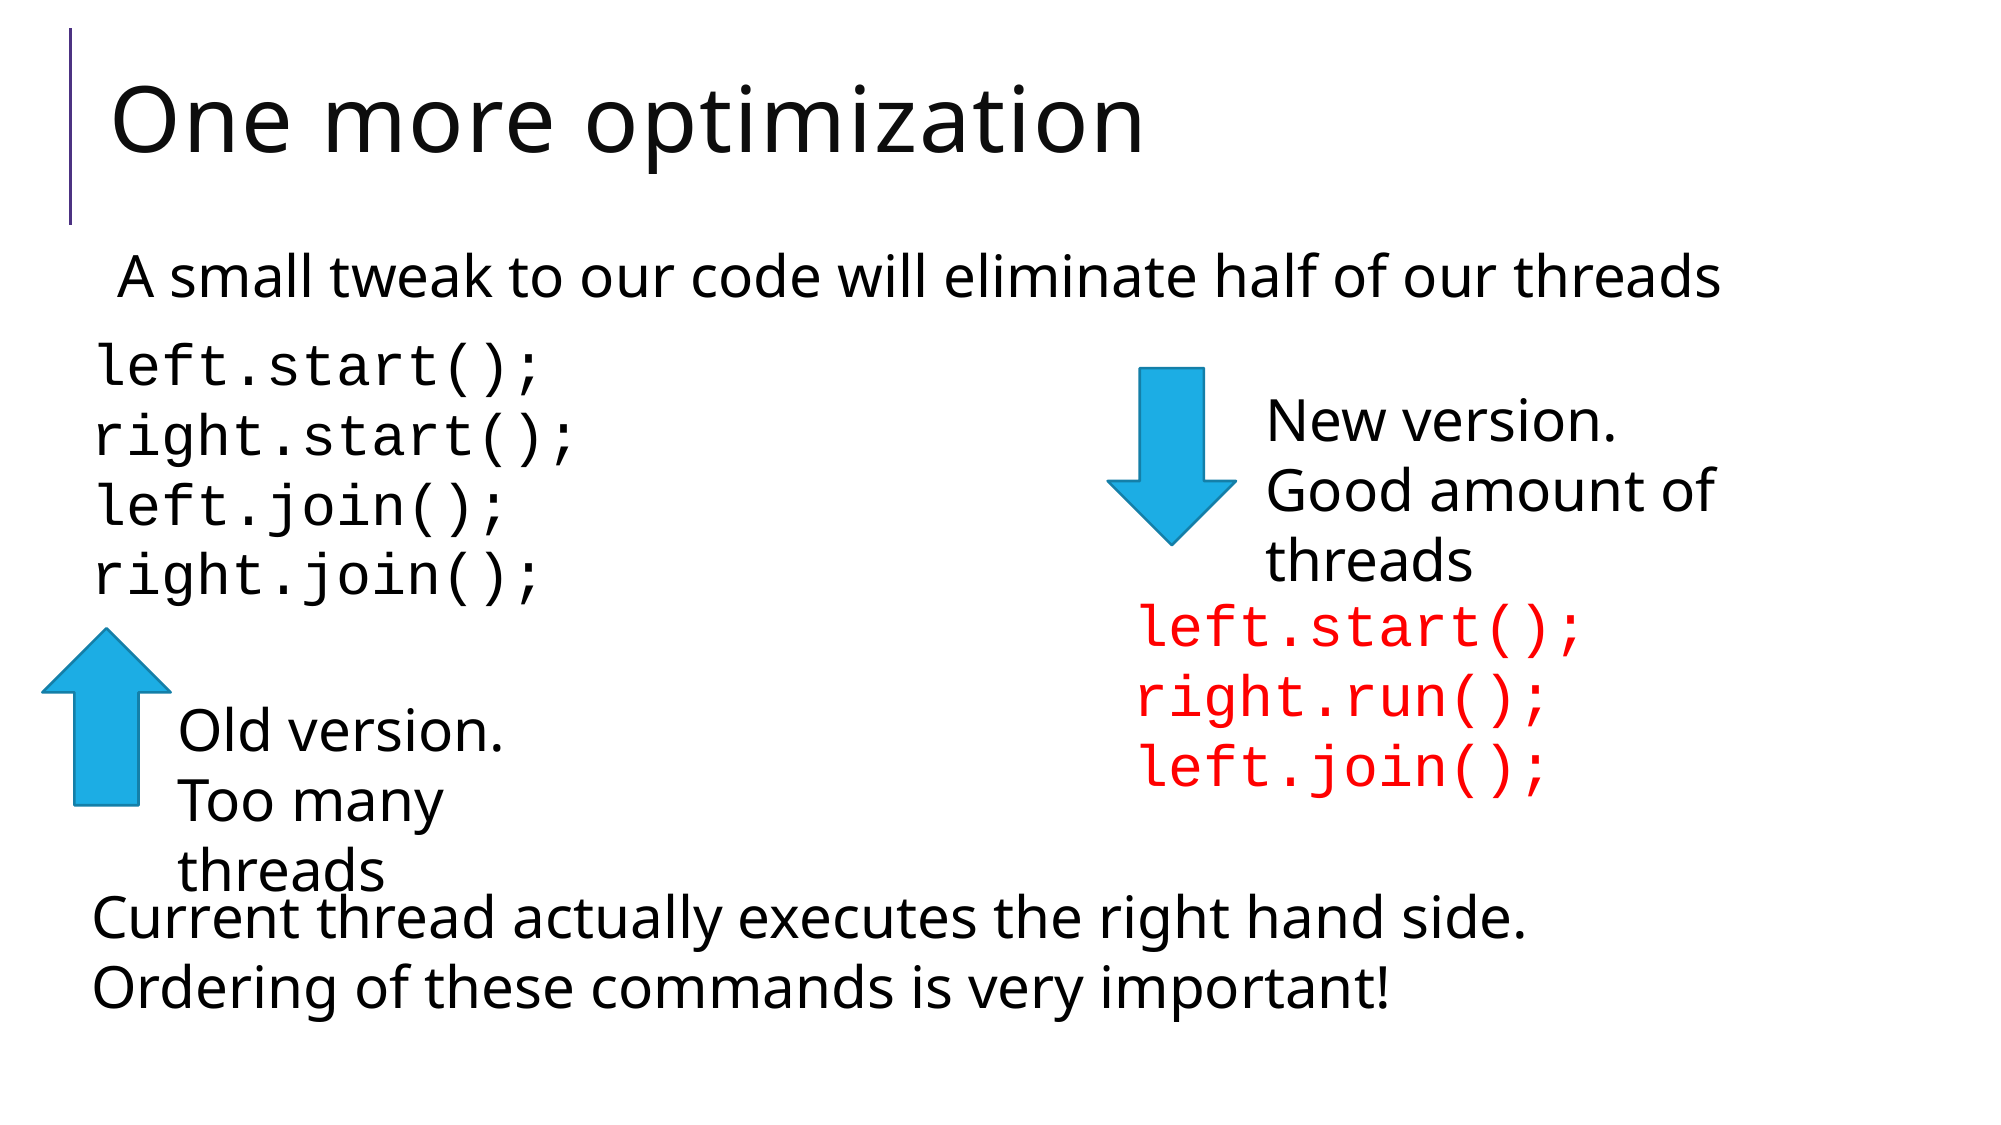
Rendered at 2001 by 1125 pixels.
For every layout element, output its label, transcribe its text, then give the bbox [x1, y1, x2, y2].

text_box Current thread actually executes the right hand side. Ordering of these commands is very important! [76, 872, 1909, 1028]
text_box [1106, 366, 1238, 547]
text_box left.start(); right.run(); left.join(); [1118, 580, 1640, 851]
list A small tweak to our code will eliminate half of our threads [94, 240, 1930, 345]
text_box [41, 627, 172, 807]
title One more optimization [94, 43, 1930, 210]
text_box New version. Good amount of threads [1250, 375, 1954, 601]
text_box left.start(); right.start(); left.join(); right.join(); [76, 319, 1007, 660]
text_box Old version. Too many threads [162, 686, 673, 872]
